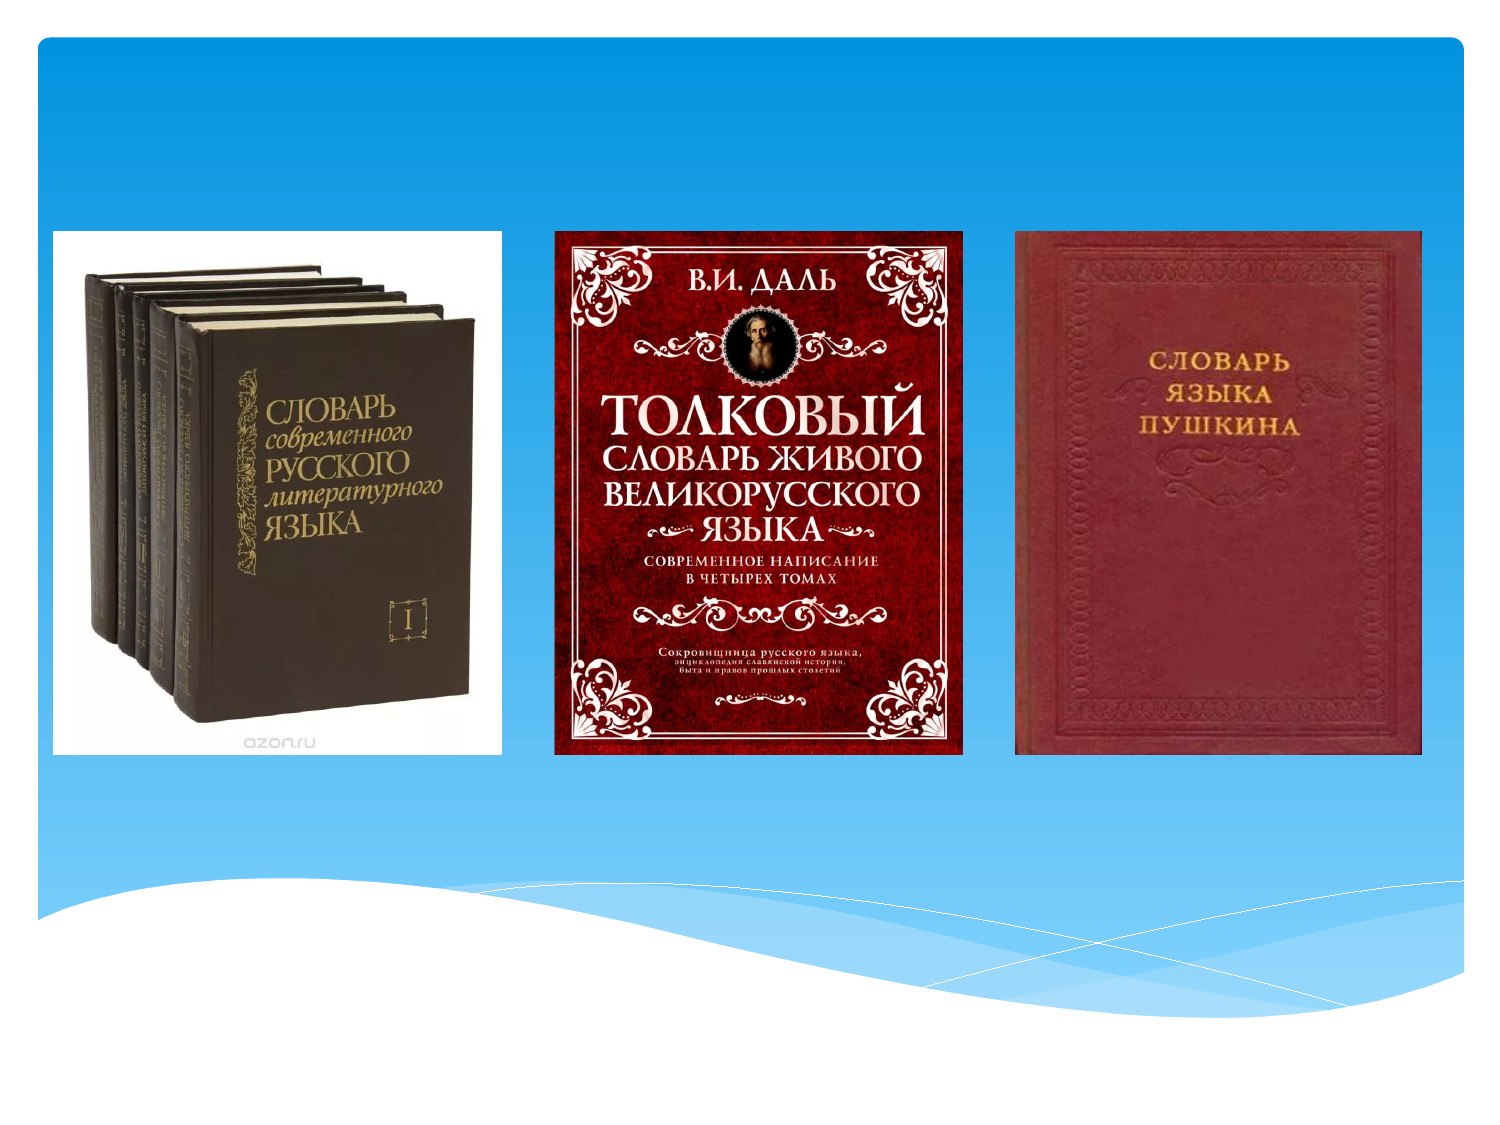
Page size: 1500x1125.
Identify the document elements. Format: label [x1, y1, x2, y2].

picture [1015, 231, 1422, 756]
picture [554, 231, 963, 756]
picture [52, 231, 503, 756]
